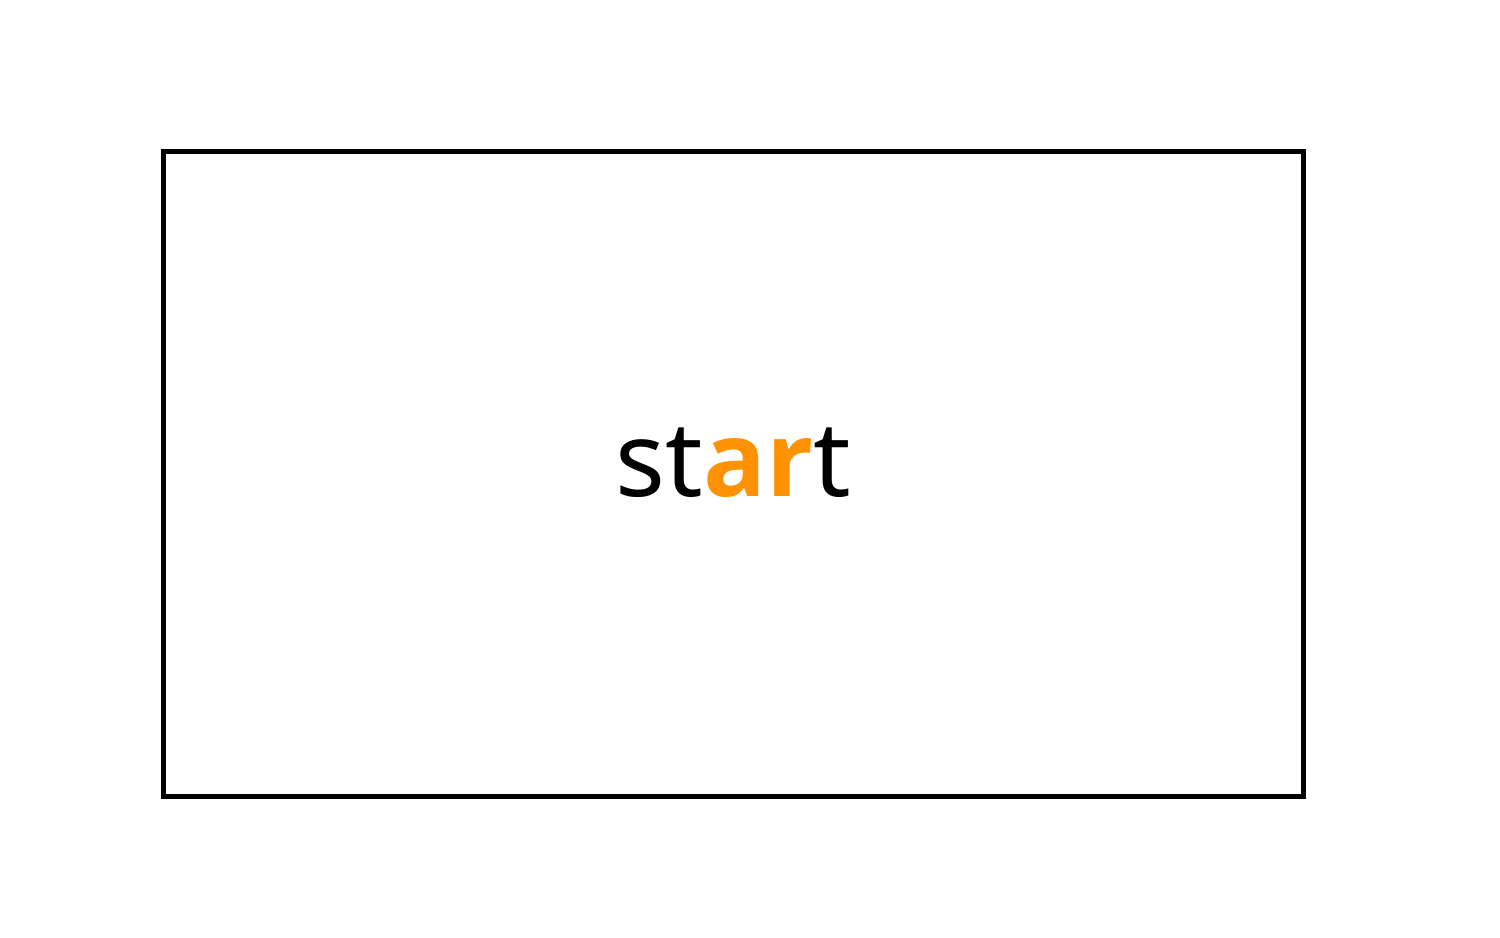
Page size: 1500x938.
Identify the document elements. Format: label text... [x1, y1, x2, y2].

text_box [431, 426, 984, 660]
text_box start [457, 322, 1010, 557]
text_box [163, 150, 1304, 797]
